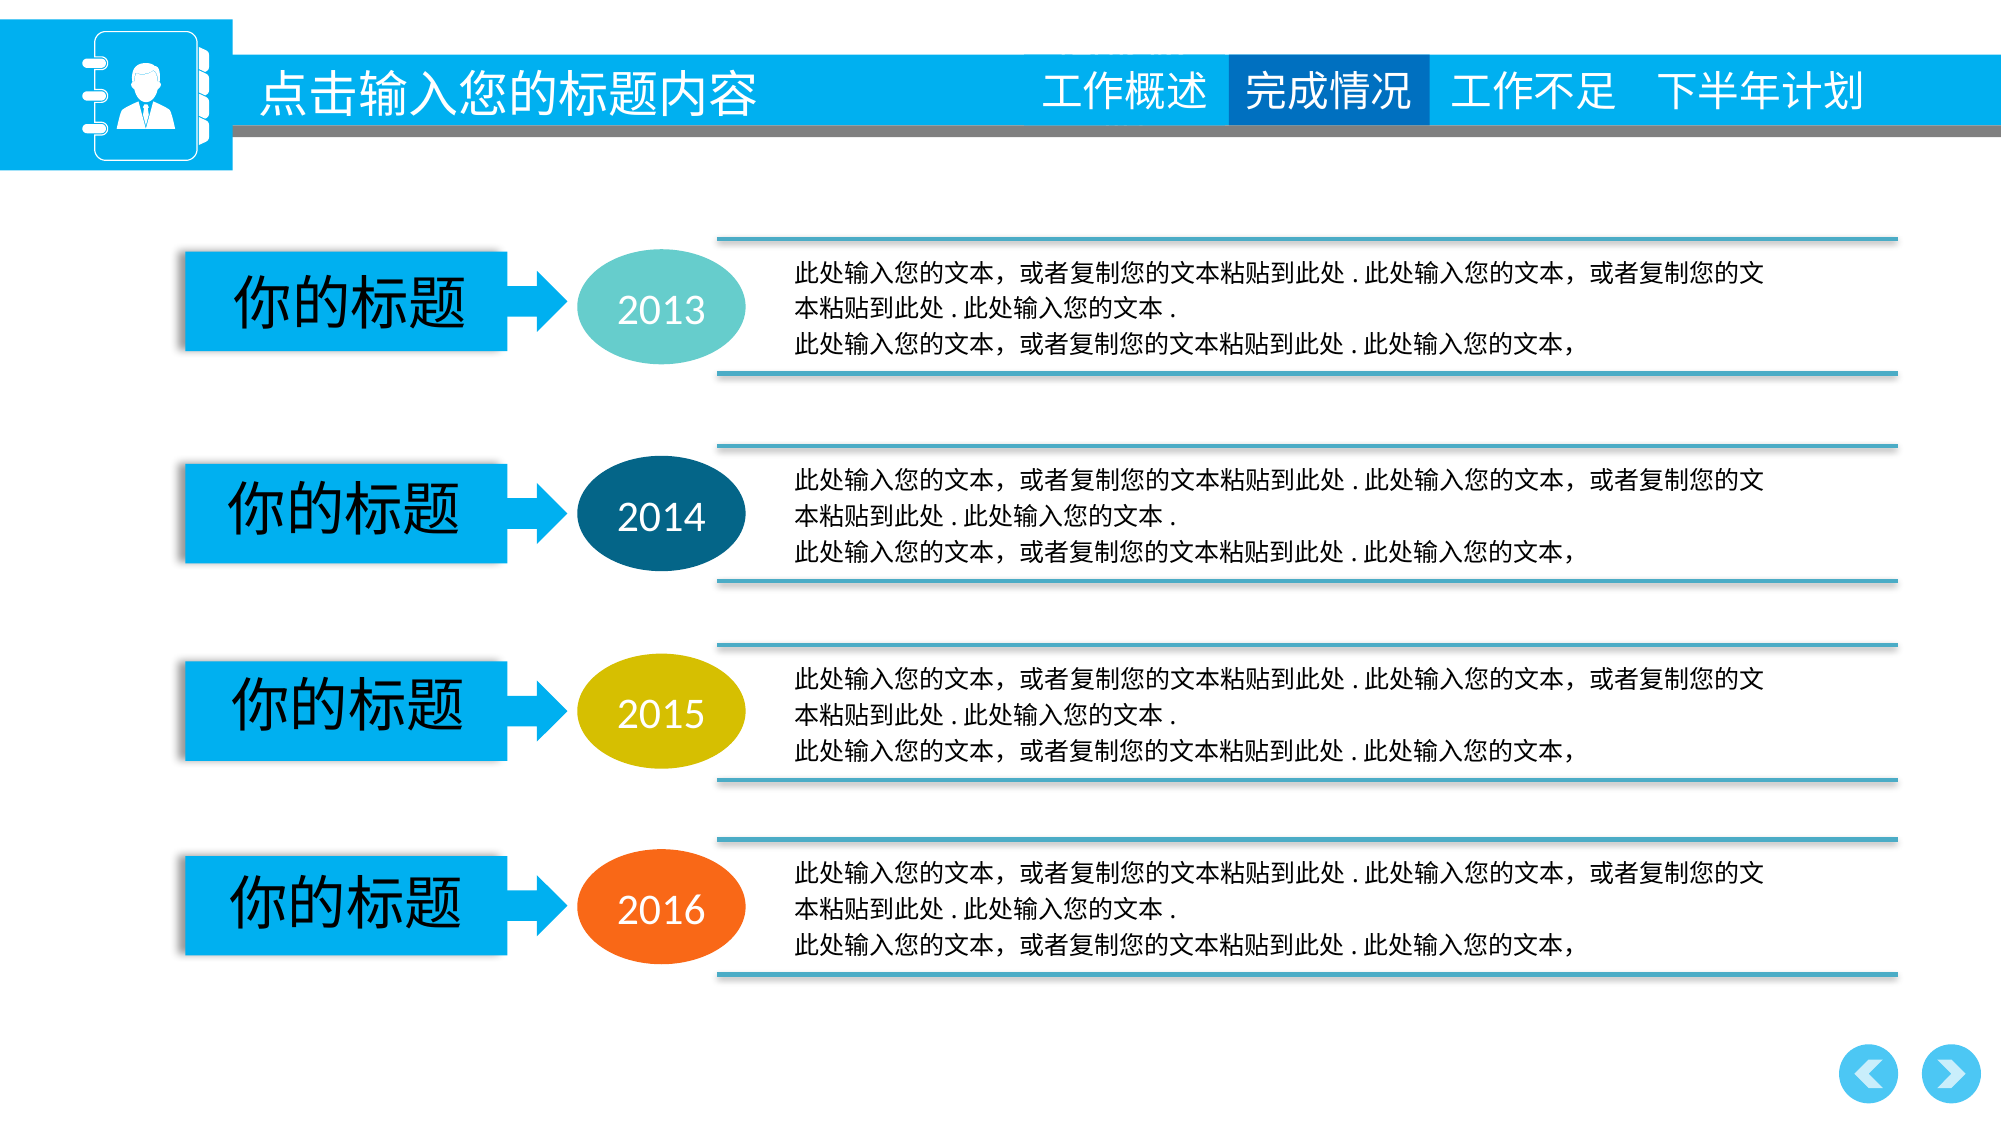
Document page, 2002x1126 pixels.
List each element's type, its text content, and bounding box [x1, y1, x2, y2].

text_box 此处输入您的文本，或者复制您的文本粘贴到此处.此处输入您的文本，或者复制您的文本粘贴到此处.此处输入您的文本. 此处输入您的文本，或者复制您的文本粘贴到此处.此处输入您的文本， [780, 249, 1781, 367]
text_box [185, 463, 568, 564]
text_box 2014 [575, 453, 748, 574]
text_box 2015 [575, 651, 748, 771]
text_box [185, 855, 568, 956]
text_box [185, 661, 568, 762]
text_box 2016 [575, 847, 748, 967]
text_box 点击输入您的标题内容 [243, 54, 774, 130]
text_box [0, 17, 235, 172]
text_box [82, 31, 210, 161]
text_box 此处输入您的文本，或者复制您的文本粘贴到此处.此处输入您的文本，或者复制您的文本粘贴到此处.此处输入您的文本. 此处输入您的文本，或者复制您的文本粘贴到此处.此处输入您的文本， [780, 850, 1781, 967]
text_box 此处输入您的文本，或者复制您的文本粘贴到此处.此处输入您的文本，或者复制您的文本粘贴到此处.此处输入您的文本. 此处输入您的文本，或者复制您的文本粘贴到此处.此处输入您的文本， [780, 457, 1781, 574]
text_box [185, 251, 568, 352]
text_box 此处输入您的文本，或者复制您的文本粘贴到此处.此处输入您的文本，或者复制您的文本粘贴到此处.此处输入您的文本. 此处输入您的文本，或者复制您的文本粘贴到此处.此处输入您的文本， [780, 656, 1781, 773]
text_box 2013 [575, 247, 748, 367]
